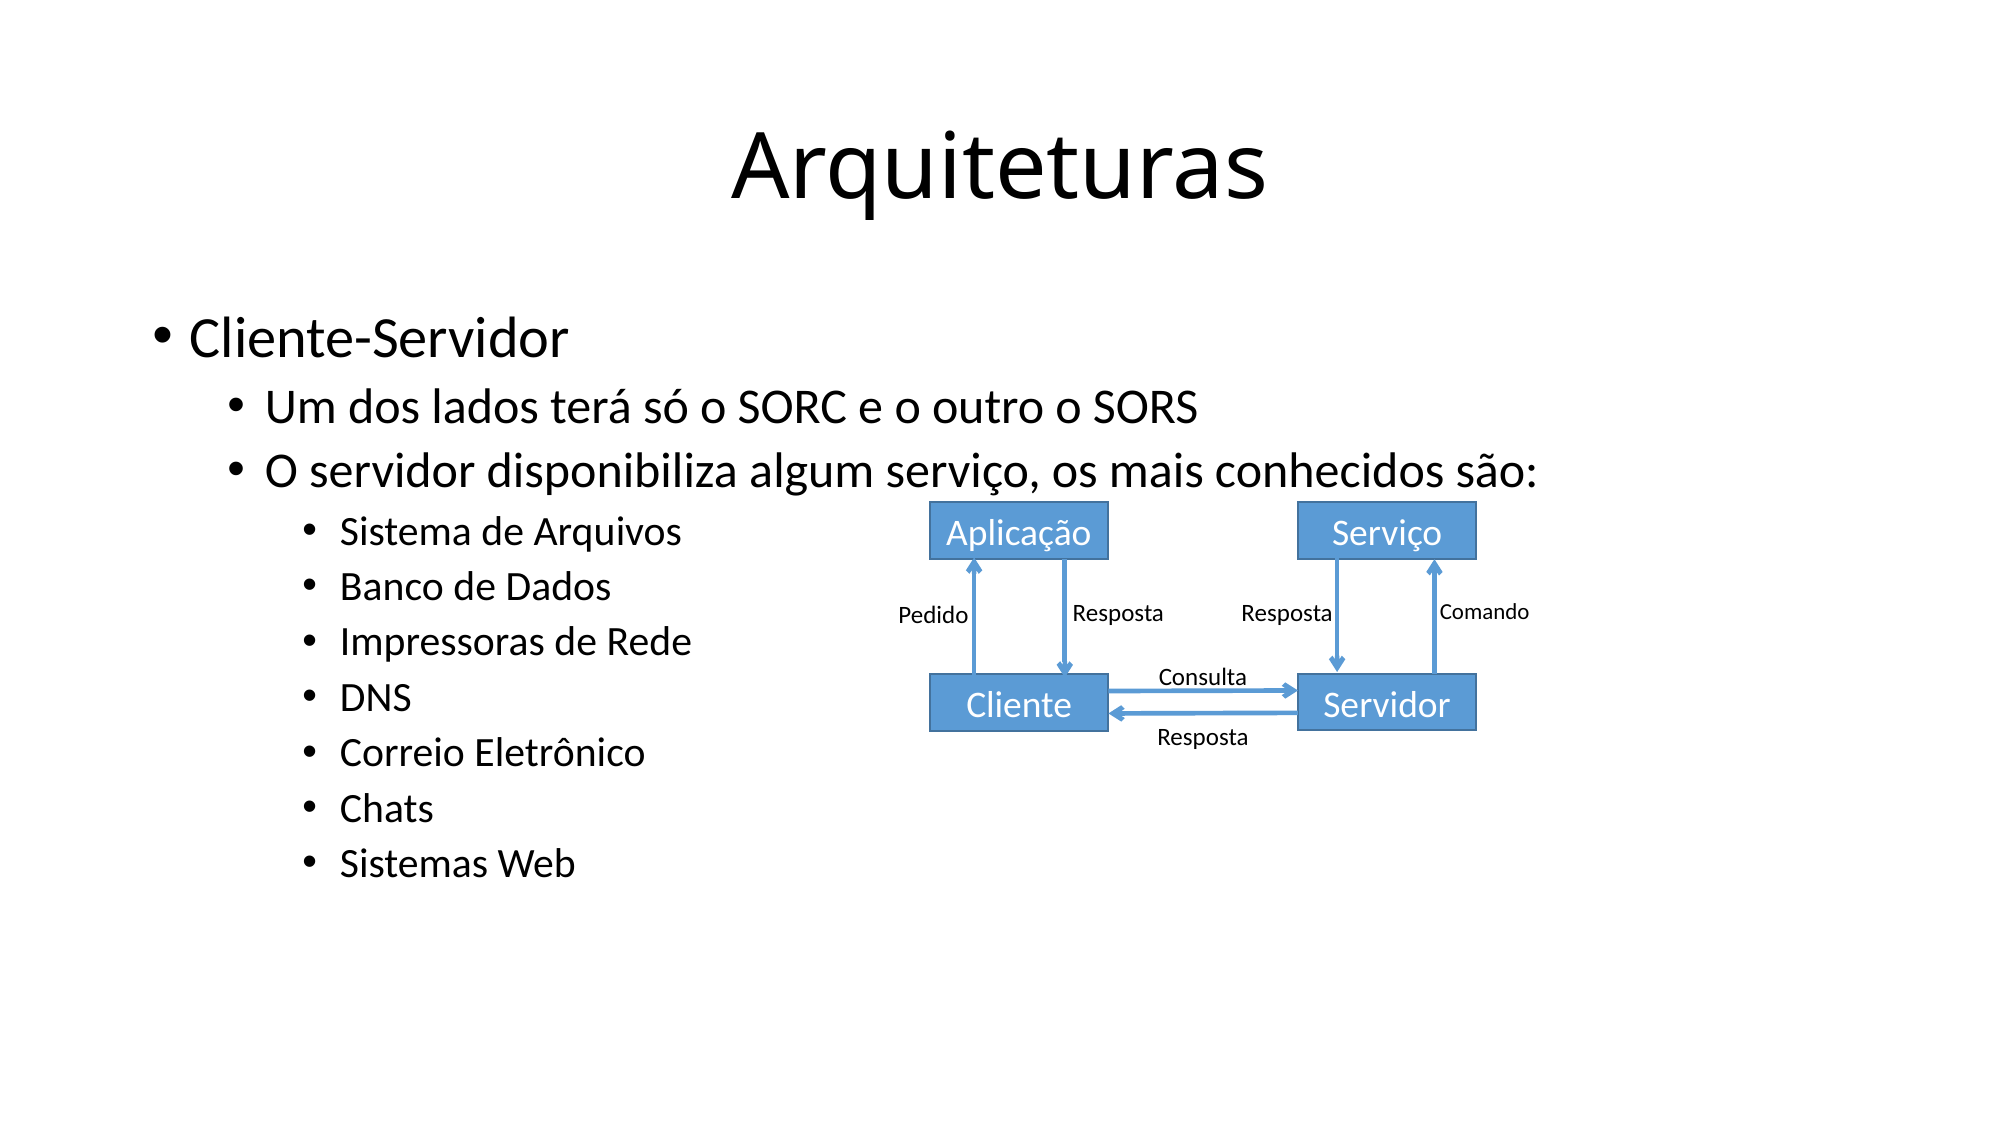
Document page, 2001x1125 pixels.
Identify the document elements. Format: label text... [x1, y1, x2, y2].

text_box Resposta [1142, 714, 1264, 758]
title Arquiteturas [137, 59, 1863, 278]
text_box Servidor [1297, 673, 1477, 731]
text_box Consulta [1143, 653, 1263, 690]
text_box Comando [1425, 589, 1434, 632]
text_box Resposta [1338, 589, 1348, 634]
list Cliente-Servidor Um dos lados terá só o SORC e o outro o SORS O servidor disponibiliza algum serviço, os mais conhecidos são: Sistema de Arquivos Banco de Dados Impressoras de Rede DNS Correio Eletrônico Chats Sistemas Web [137, 299, 1863, 1014]
text_box Aplicação [929, 501, 1109, 560]
text_box Pedido [975, 591, 984, 637]
text_box Resposta [1057, 589, 1064, 634]
text_box Resposta [1226, 589, 1337, 634]
text_box Consulta [1143, 692, 1263, 698]
text_box Serviço [1297, 501, 1477, 560]
text_box Cliente [929, 673, 1109, 732]
text_box Resposta [1065, 589, 1180, 634]
text_box Pedido [883, 591, 974, 637]
text_box Comando [1435, 589, 1545, 632]
